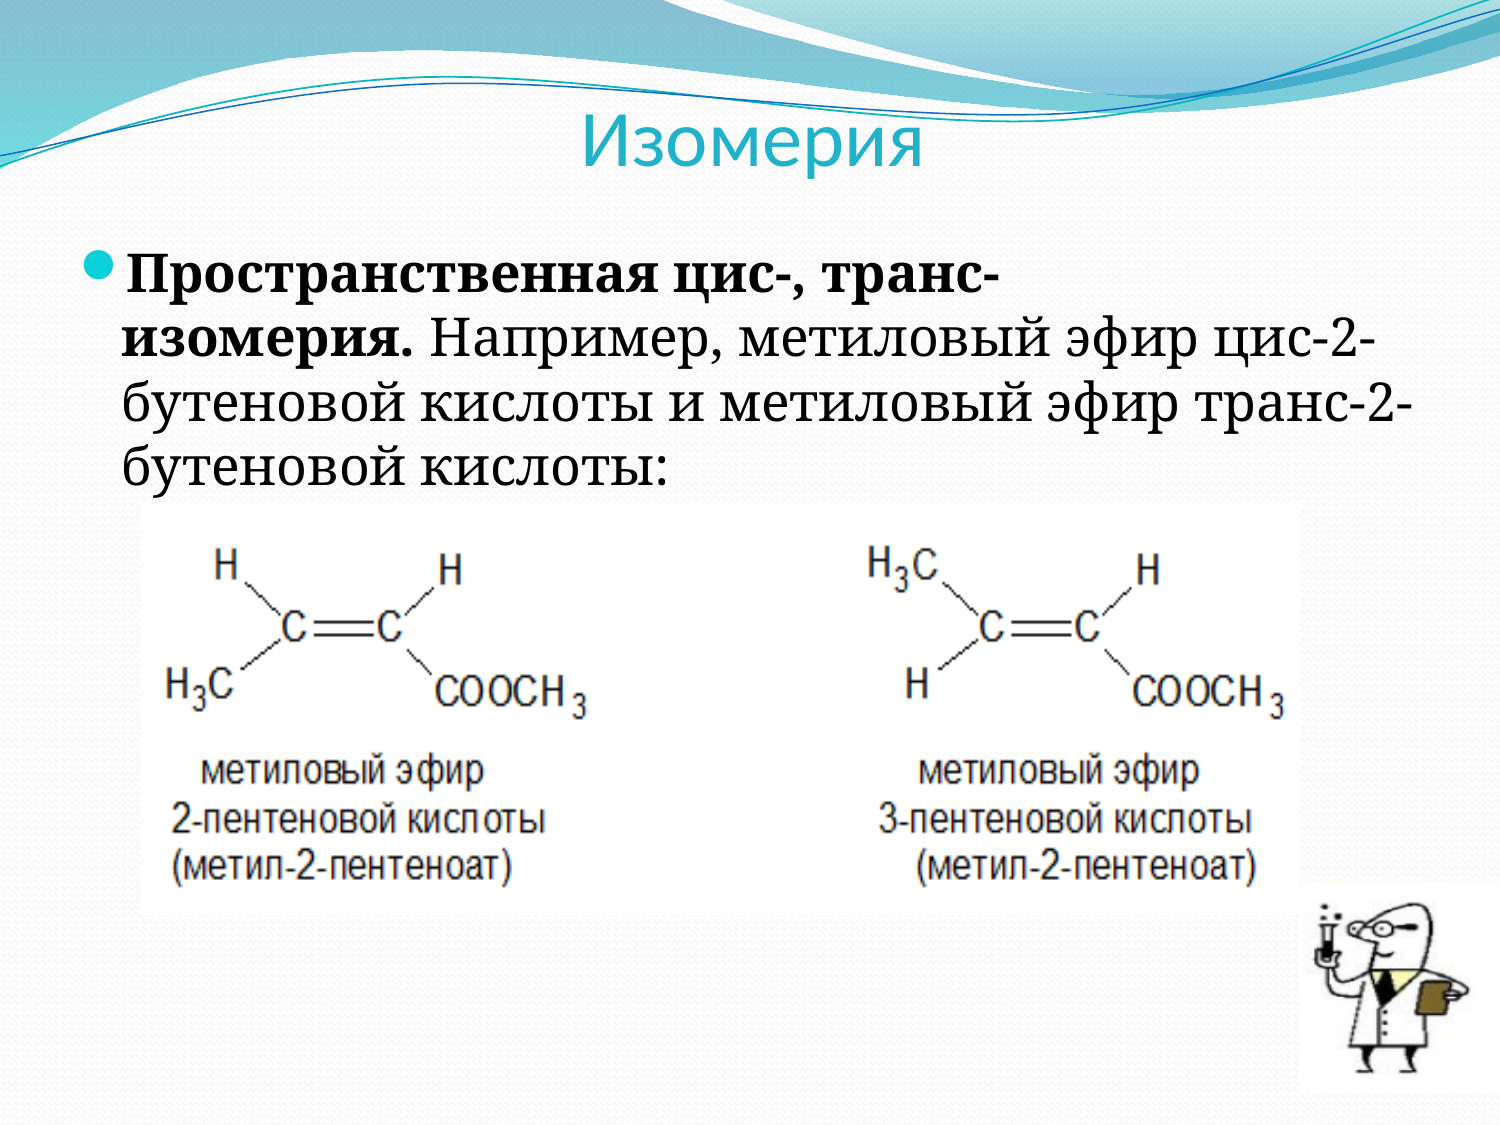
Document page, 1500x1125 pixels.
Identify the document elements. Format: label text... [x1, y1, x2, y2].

picture [141, 503, 1300, 915]
list Пространственная цис-, транс-изомерия. Например, метиловый эфир цис-2-бутеновой кислоты и метиловый эфир транс-2-бутеновой кислоты: [64, 160, 1436, 504]
title Изомерия [100, 78, 1425, 160]
picture [1298, 881, 1500, 1095]
